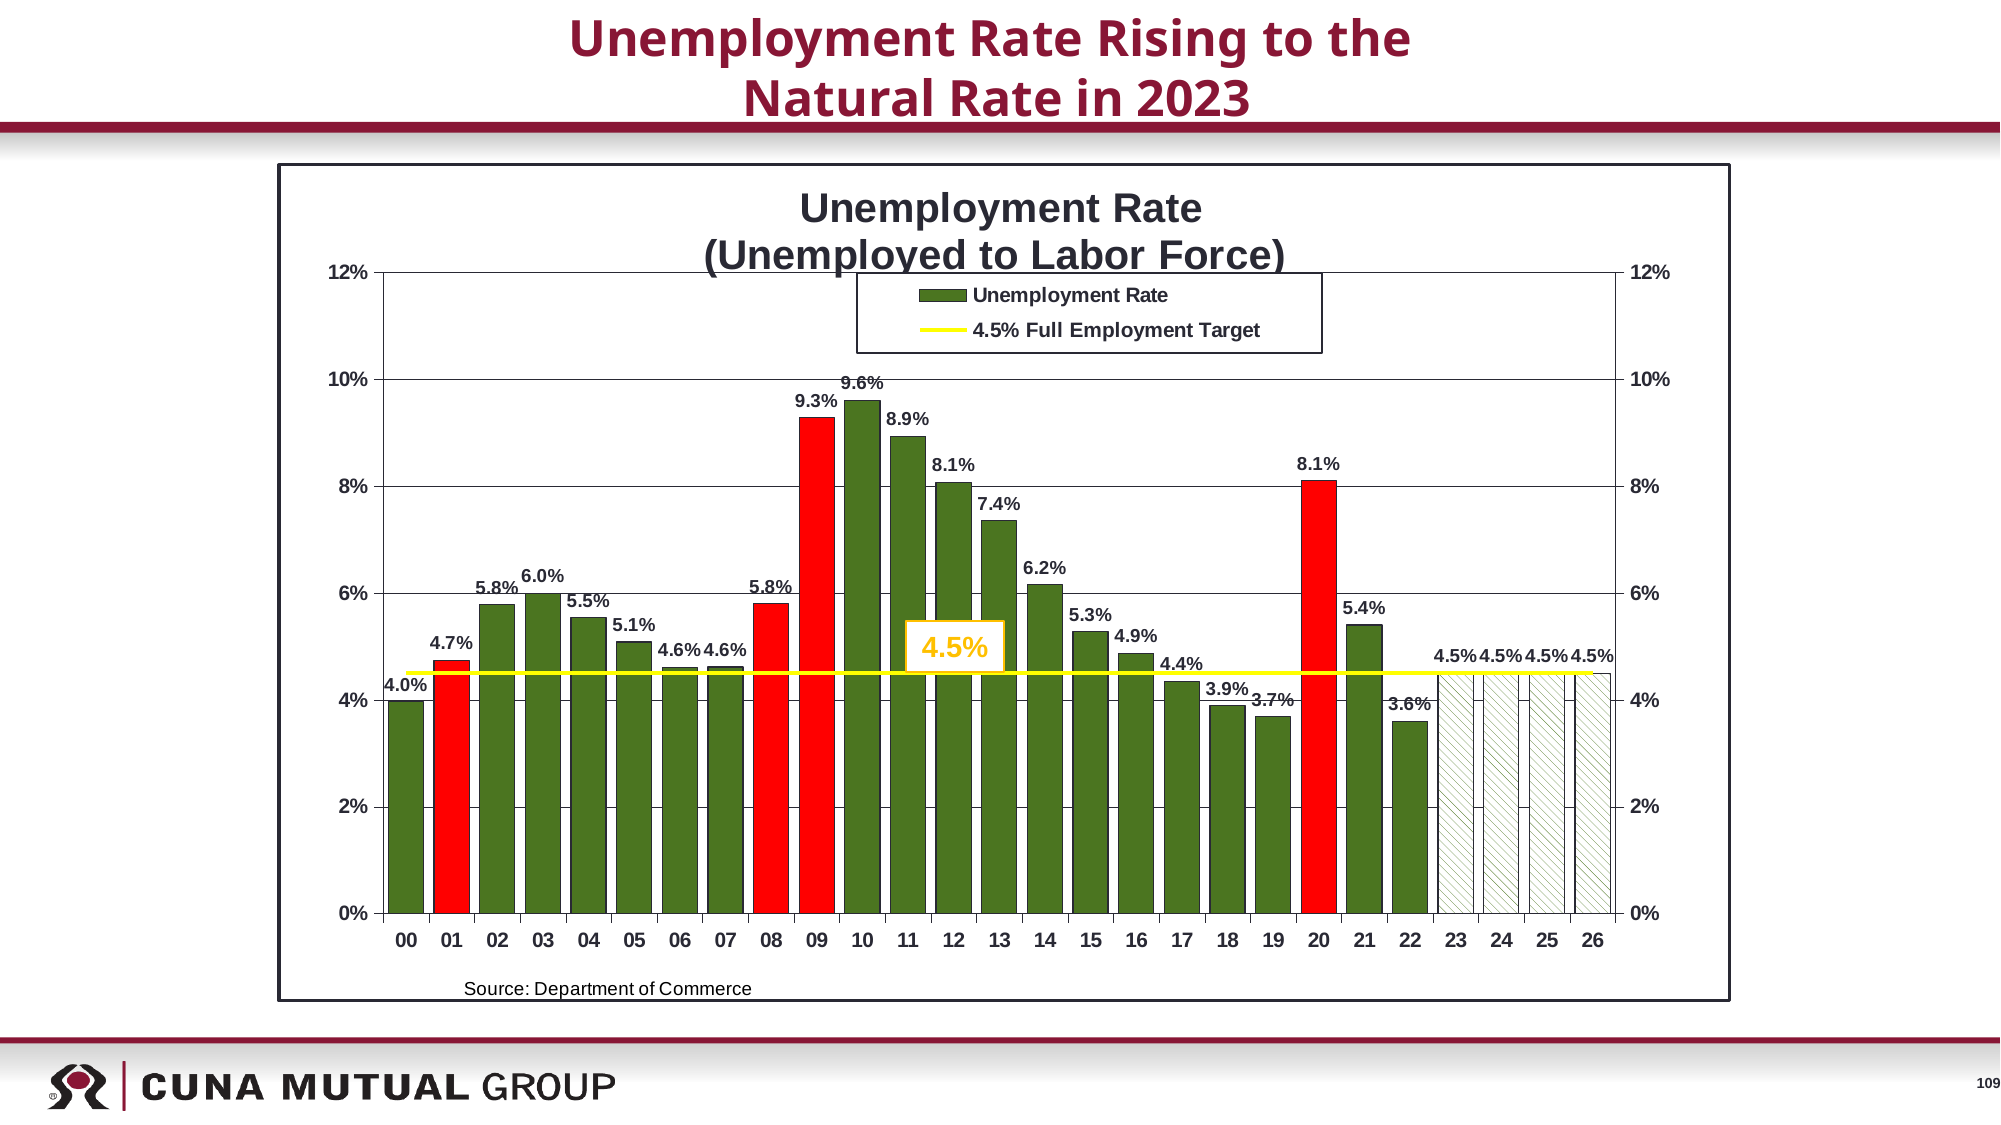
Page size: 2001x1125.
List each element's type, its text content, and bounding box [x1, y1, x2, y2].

title Unemployment Rate Rising to the Natural Rate in 2023 [321, 0, 1672, 135]
chart [277, 163, 1732, 1003]
picture [47, 1061, 615, 1111]
